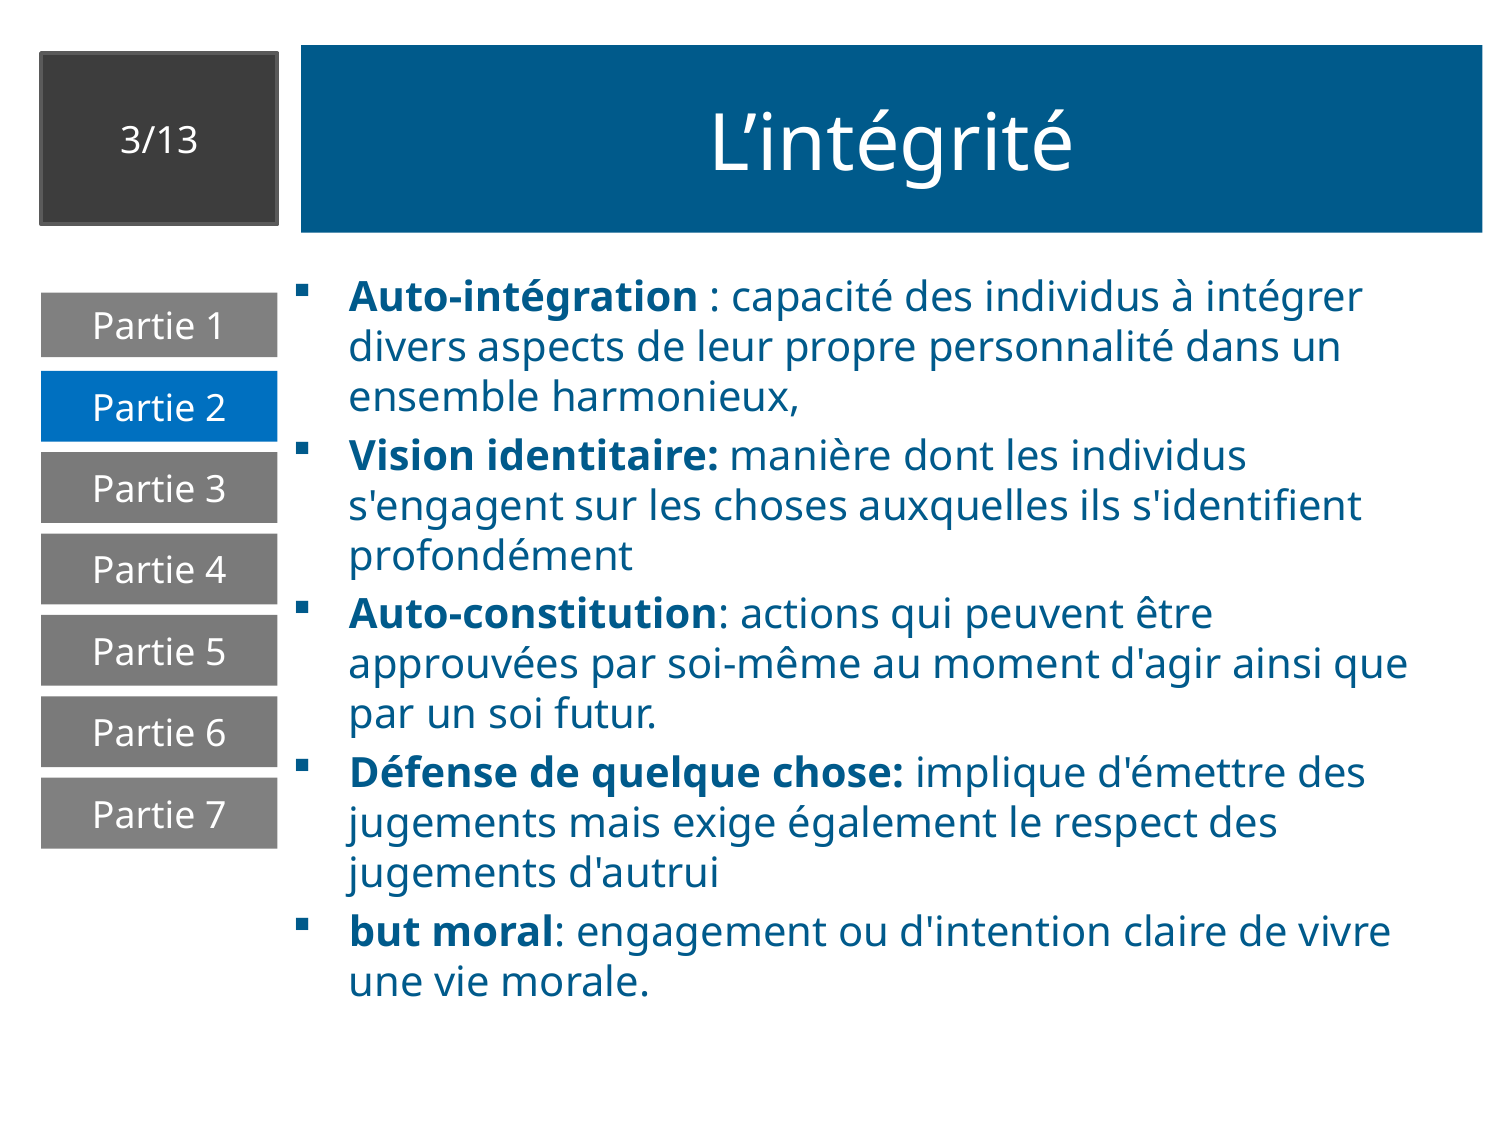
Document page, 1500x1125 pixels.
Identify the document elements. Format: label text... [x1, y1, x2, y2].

list Auto-intégration : capacité des individus à intégrer divers aspects de leur propre personnalité dans un ensemble harmonieux, Vision identitaire: manière dont les individus s'engagent sur les choses auxquelles ils s'identifient profondément Auto-constitution: actions qui peuvent être approuvées par soi-même au moment d'agir ainsi que par un soi futur. Défense de quelque chose: implique d'émettre des jugements mais exige également le respect des jugements d'autrui but moral: engagement ou d'intention claire de vivre une vie morale. [277, 262, 1459, 1094]
text_box Partie 3 [39, 450, 279, 525]
text_box Partie 7 [39, 776, 279, 851]
text_box Partie 2 [39, 369, 279, 444]
text_box Partie 4 [39, 531, 279, 606]
text_box Partie 5 [39, 613, 279, 688]
text_box 3/13 [39, 51, 279, 226]
text_box Partie 1 [39, 291, 279, 359]
title L’intégrité [301, 45, 1483, 233]
text_box Partie 6 [39, 694, 279, 769]
